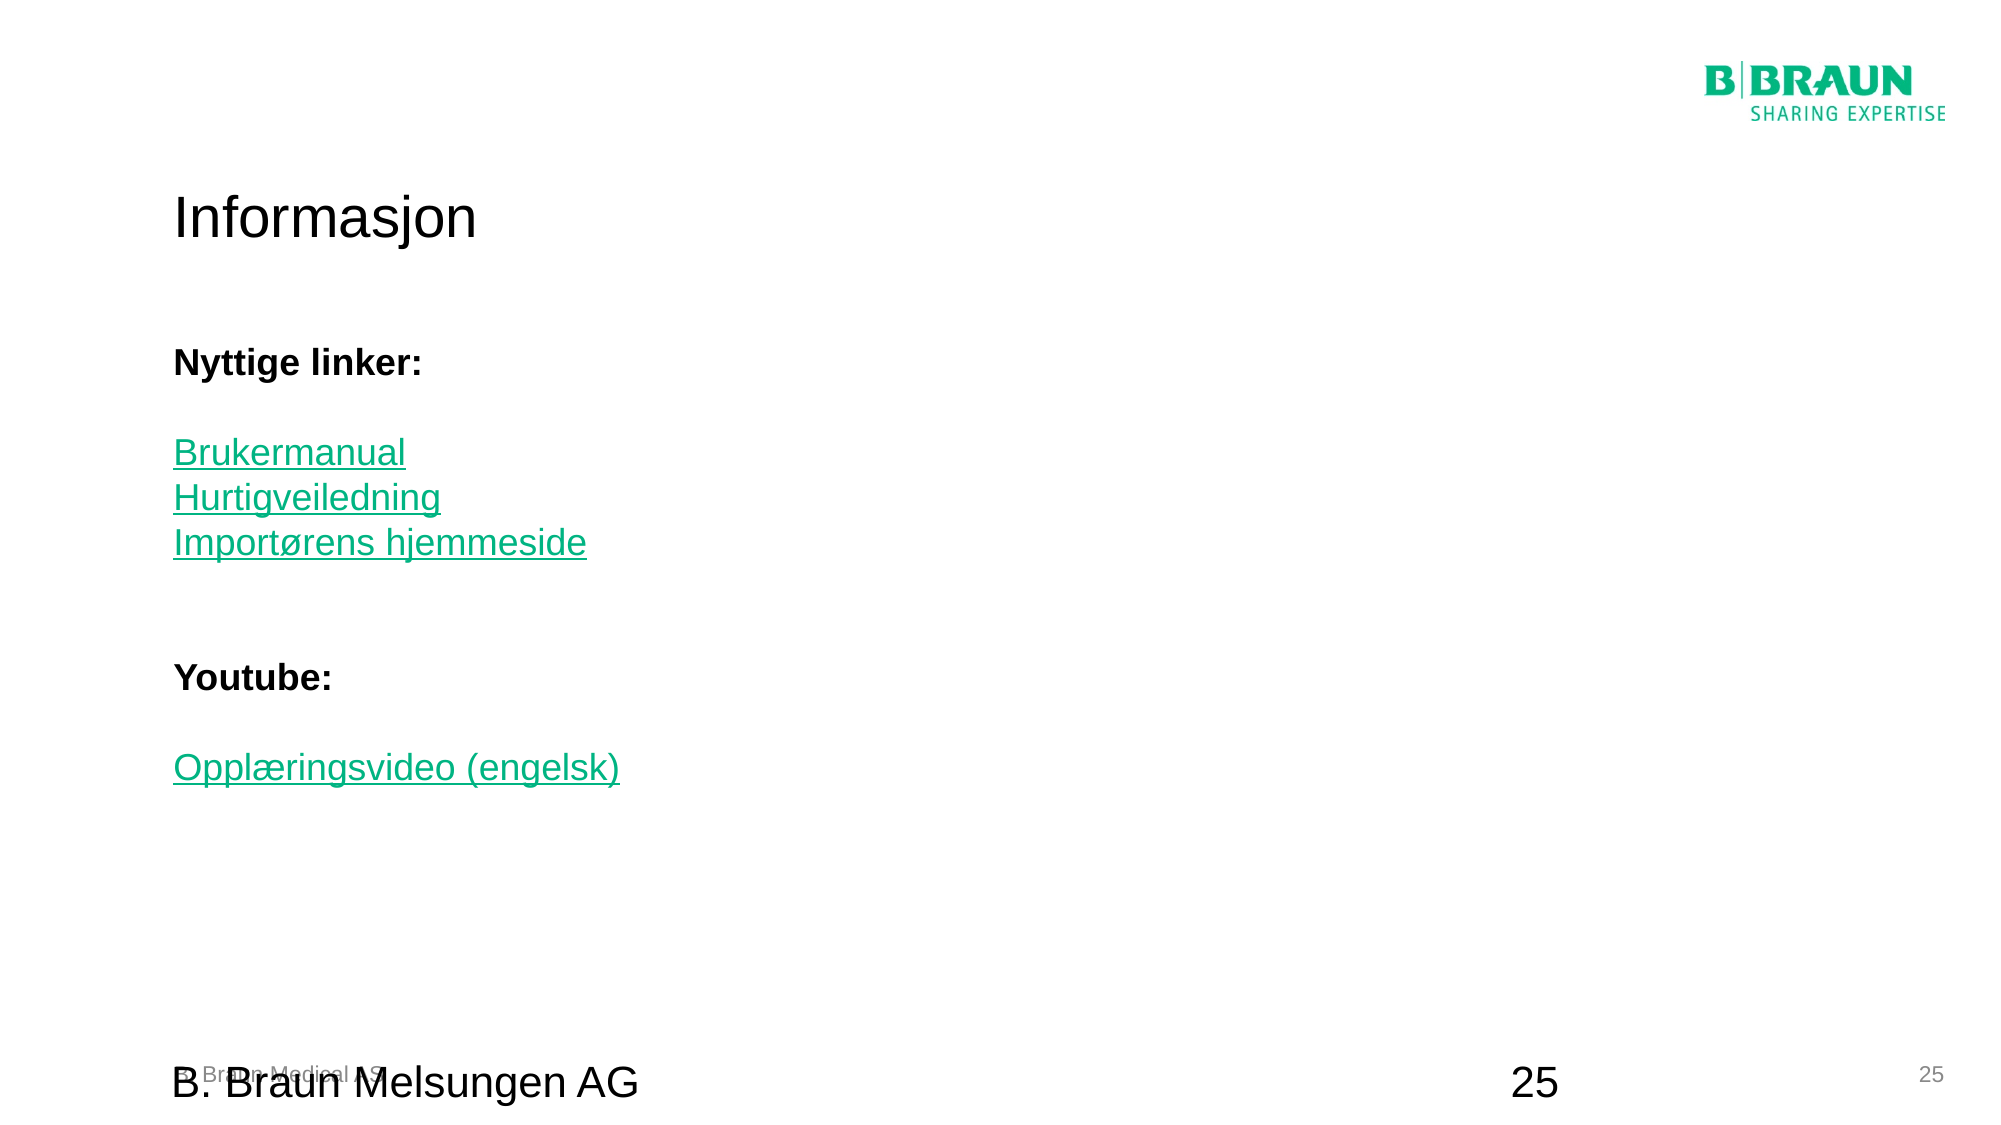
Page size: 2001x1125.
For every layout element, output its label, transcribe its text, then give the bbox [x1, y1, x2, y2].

list Nyttige linker: Brukermanual Hurtigveiledning Importørens hjemmeside Youtube: Opplæringsvideo (engelsk) [173, 337, 1946, 893]
slide_number 25 [1495, 1046, 1963, 1100]
picture [1704, 61, 1945, 107]
title Informasjon [173, 107, 1945, 250]
footer B. Braun Melsungen AG [156, 1046, 770, 1100]
